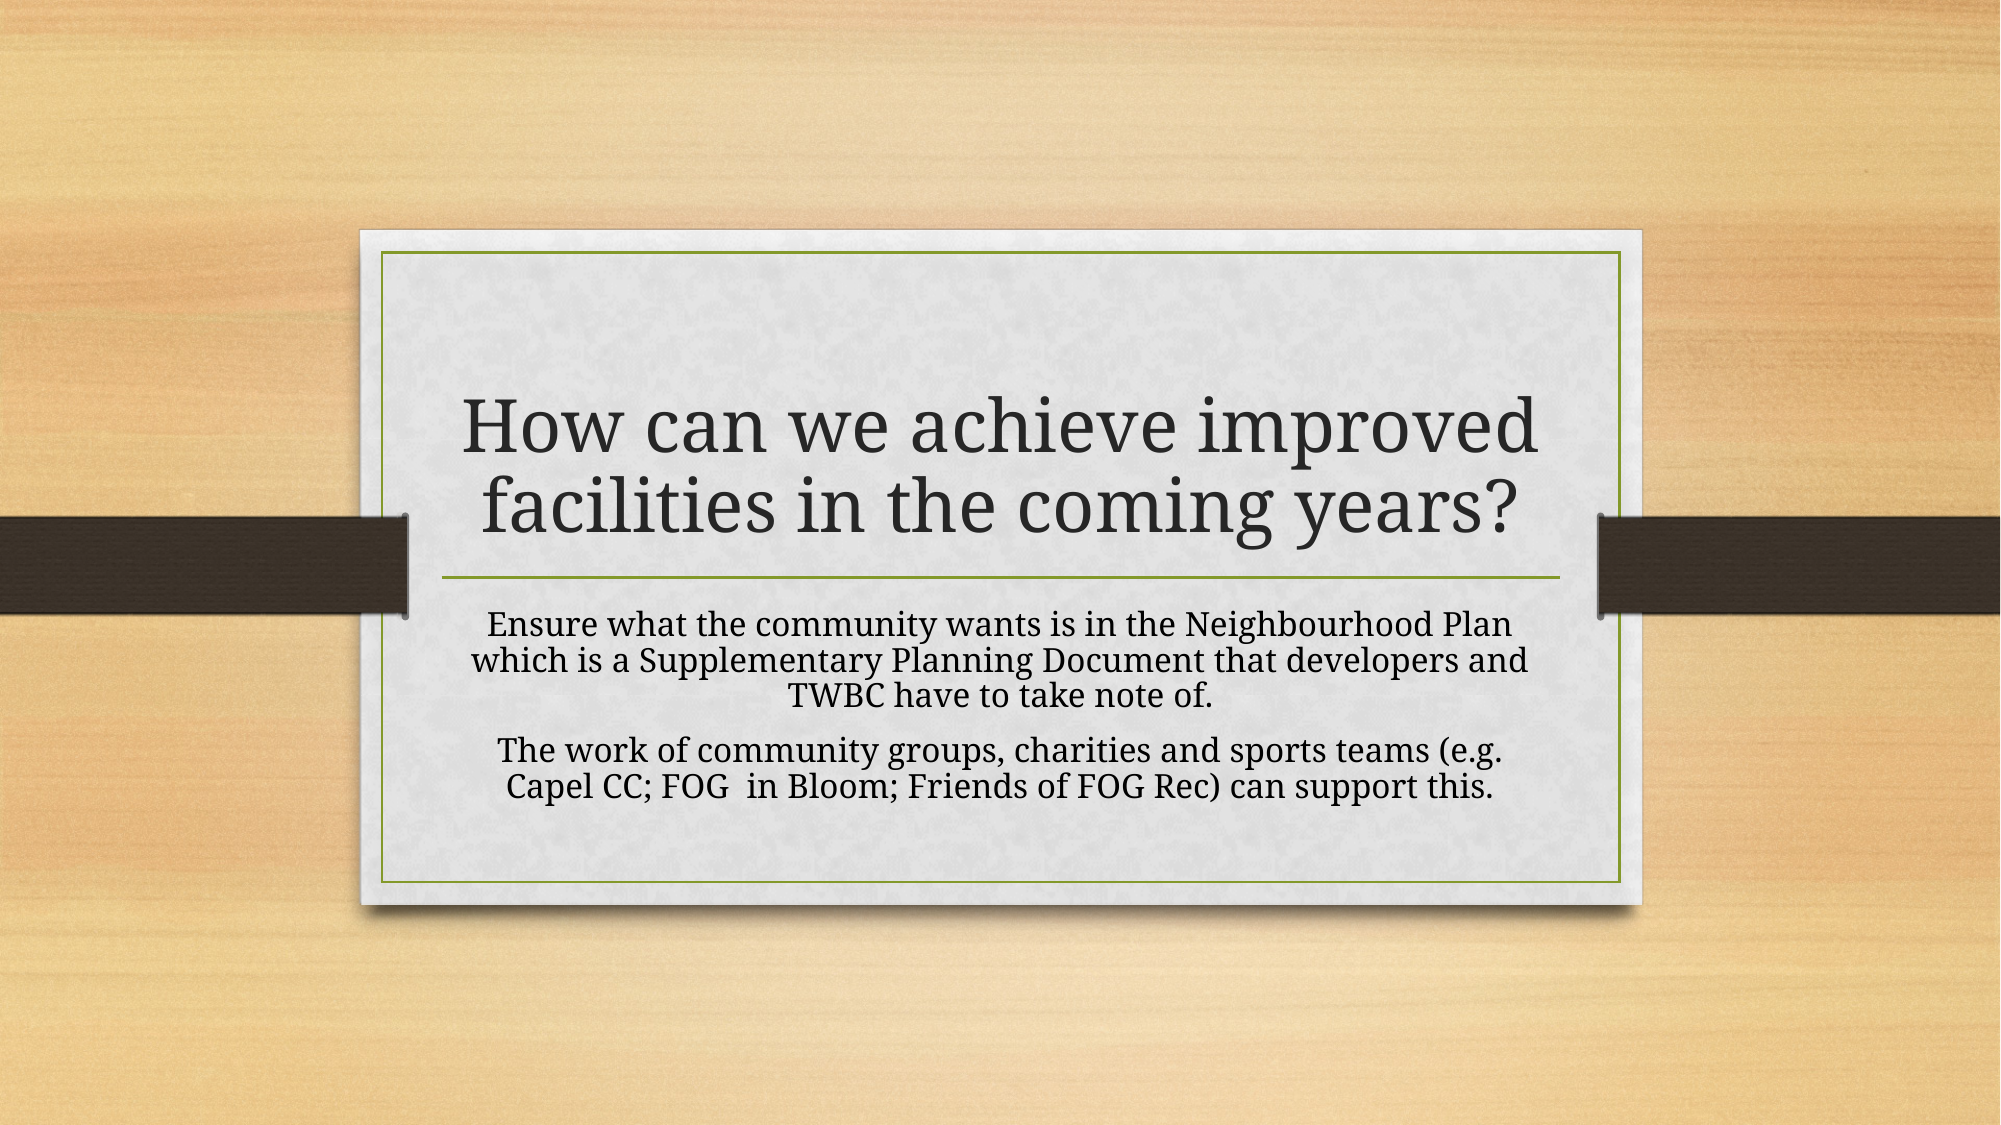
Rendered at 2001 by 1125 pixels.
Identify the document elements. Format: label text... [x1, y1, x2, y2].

text_box [381, 252, 1620, 512]
text_box [381, 621, 1620, 883]
subtitle Ensure what the community wants is in the Neighbourhood Plan which is a Supplementary Planning Document that developers and TWBC have to take note of. The work of community groups, charities and sports teams (e.g. Capel CC; FOG in Bloom; Friends of FOG Rec) can support this. [441, 621, 1560, 817]
picture [0, 0, 2001, 1125]
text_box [0, 512, 2000, 621]
title How can we achieve improved facilities in the coming years? [441, 306, 1560, 512]
text_box [360, 230, 1643, 512]
text_box [360, 621, 1643, 906]
